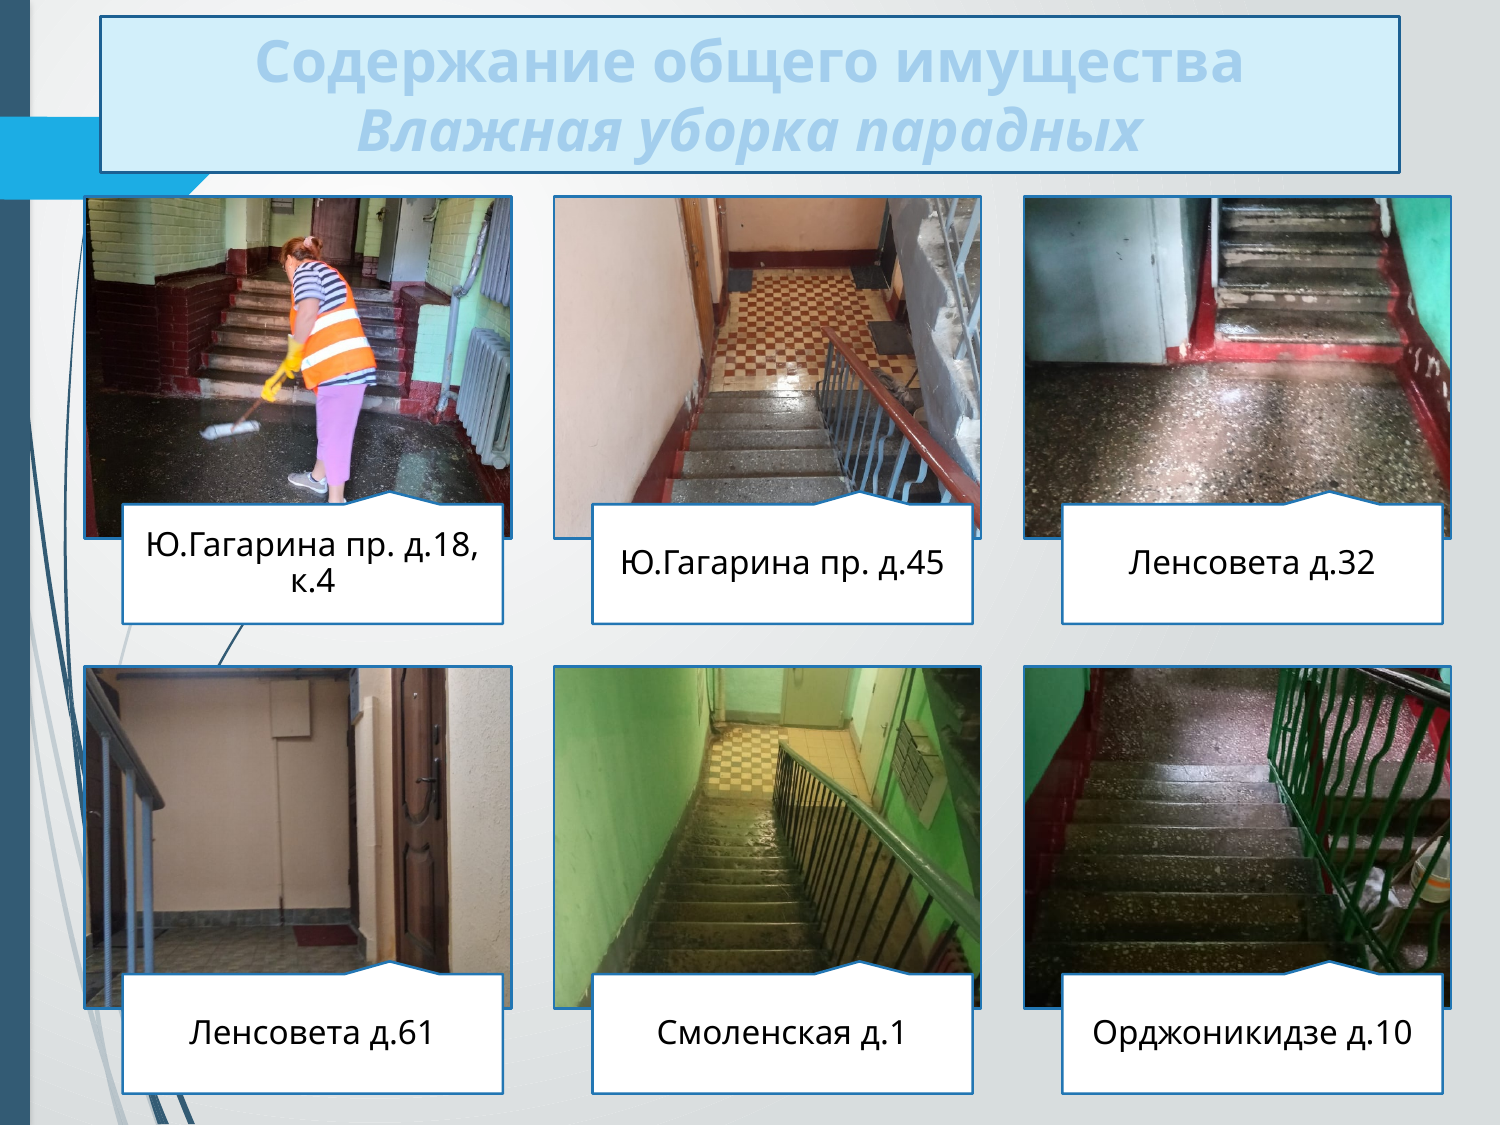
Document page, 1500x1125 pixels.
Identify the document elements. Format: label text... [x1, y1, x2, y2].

title Содержание общего имущества Влажная уборка парадных [99, 15, 1401, 174]
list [76, 195, 1459, 1095]
